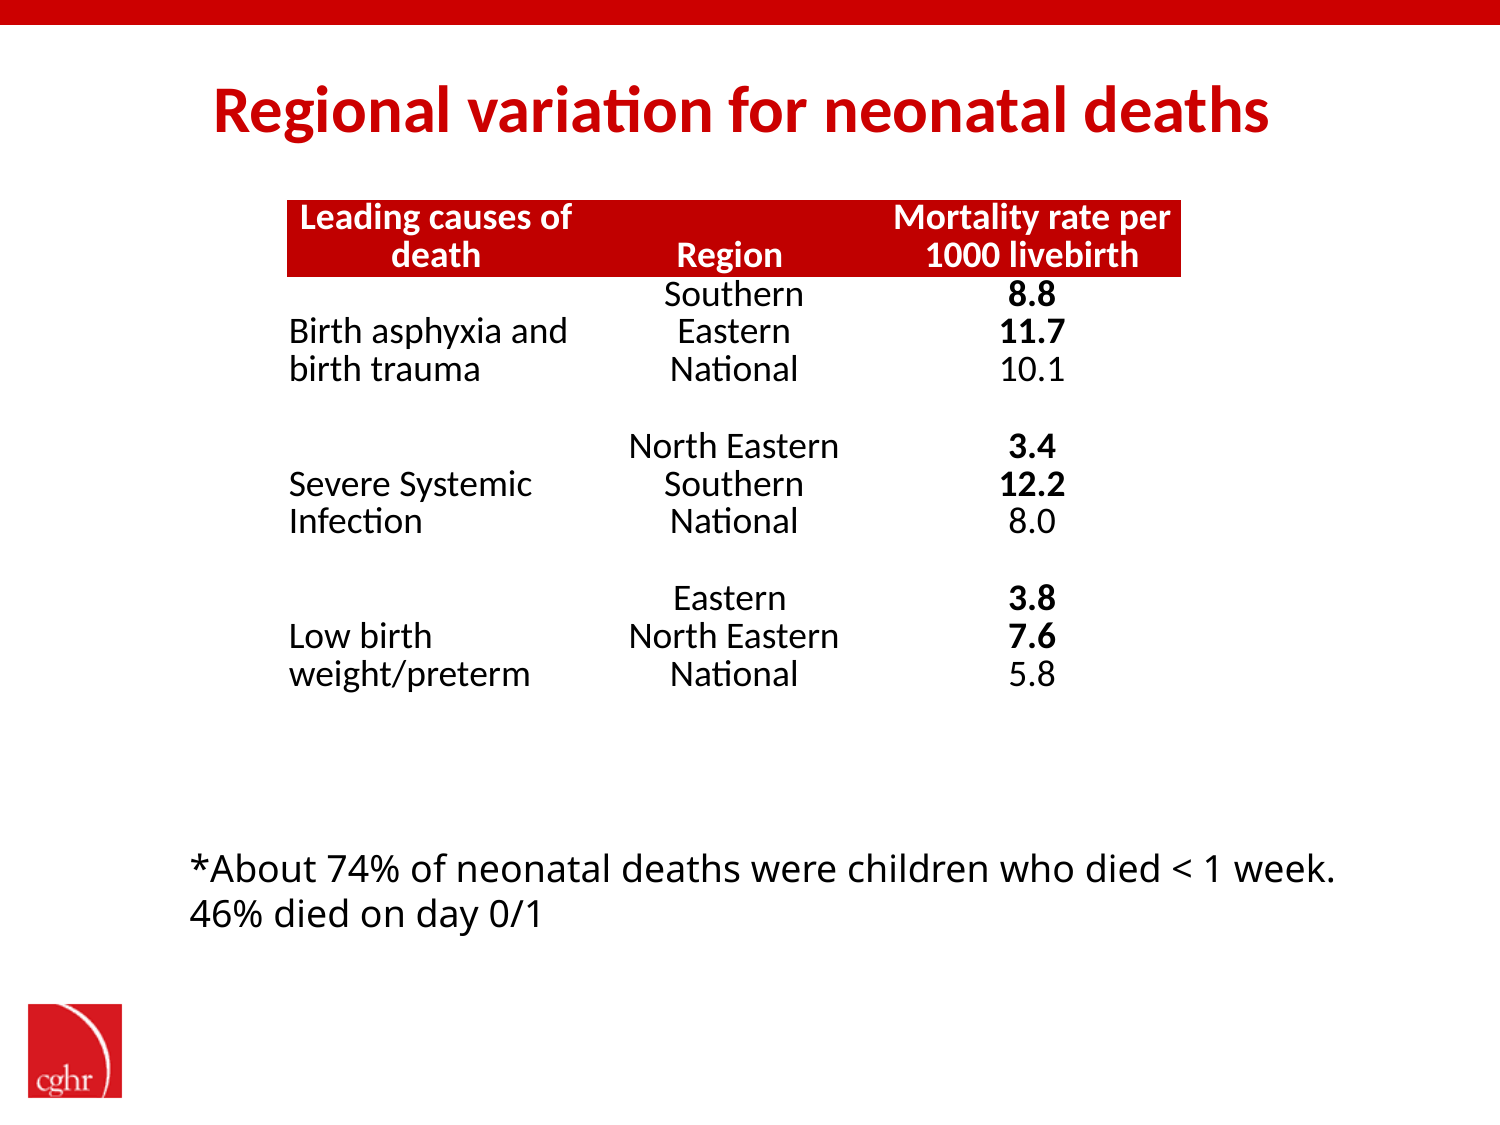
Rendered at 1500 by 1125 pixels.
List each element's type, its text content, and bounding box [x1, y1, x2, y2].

table_header Region [585, 200, 883, 277]
table_cell 3.8 7.6 5.8 [883, 544, 1181, 696]
table_cell 3.4 12.2 8.0 [883, 391, 1181, 544]
table_cell Severe Systemic Infection [287, 391, 585, 544]
table_header Leading causes of death [287, 200, 585, 277]
table_cell Low birth weight/preterm [287, 544, 585, 696]
table_cell Eastern North Eastern National [585, 544, 883, 696]
table_header Mortality rate per 1000 livebirth [883, 200, 1181, 277]
text_box *About 74% of neonatal deaths were children who died < 1 week. 46% died on day 0/1 [174, 837, 1400, 943]
table_cell Southern Eastern National [585, 277, 883, 391]
table_cell North Eastern Southern National [585, 391, 883, 544]
picture [0, 976, 130, 1125]
title Regional variation for neonatal deaths [112, 62, 1388, 150]
table_cell Birth asphyxia and birth trauma [287, 277, 585, 391]
table_cell 8.8 11.7 10.1 [883, 277, 1181, 391]
